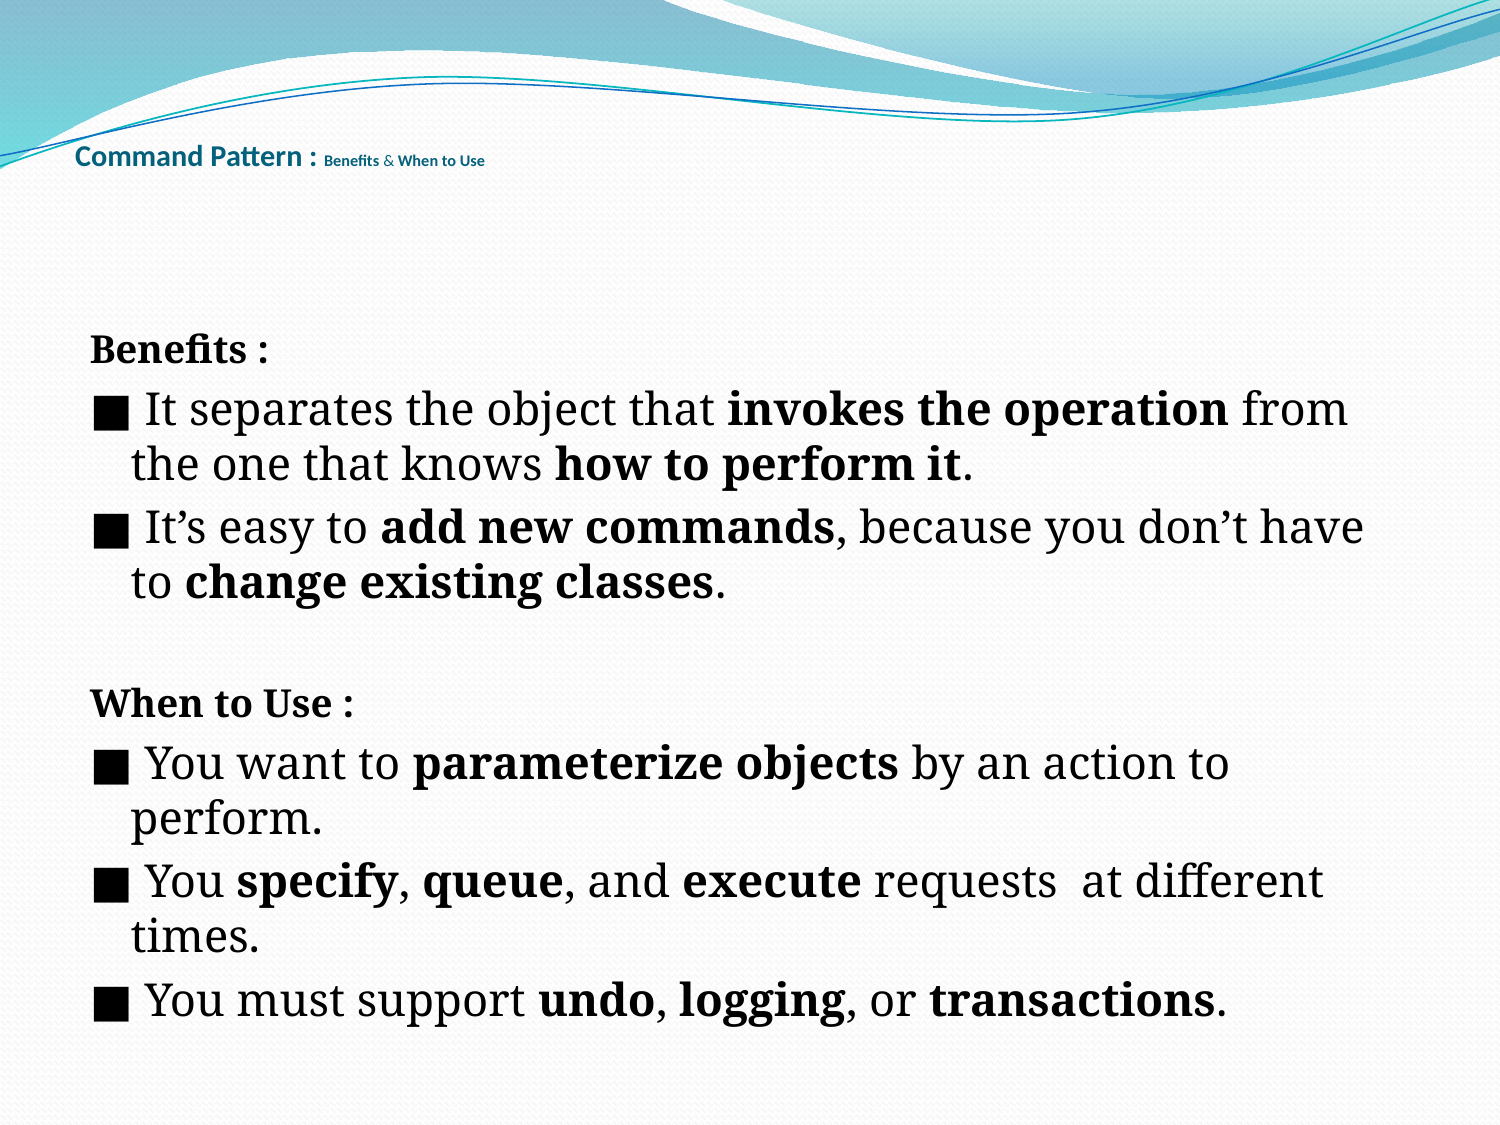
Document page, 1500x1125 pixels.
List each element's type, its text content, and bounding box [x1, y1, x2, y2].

title Command Pattern : Benefits & When to Use [75, 128, 1425, 248]
list Benefits : ■ It separates the object that invokes the operation from the one that knows how to perform it. ■ It’s easy to add new commands, because you don’t have to change existing classes. When to Use : ■ You want to parameterize objects by an action to perform. ■ You specify, queue, and execute requests at different times. ■ You must support undo, logging, or transactions. [75, 317, 1425, 1038]
